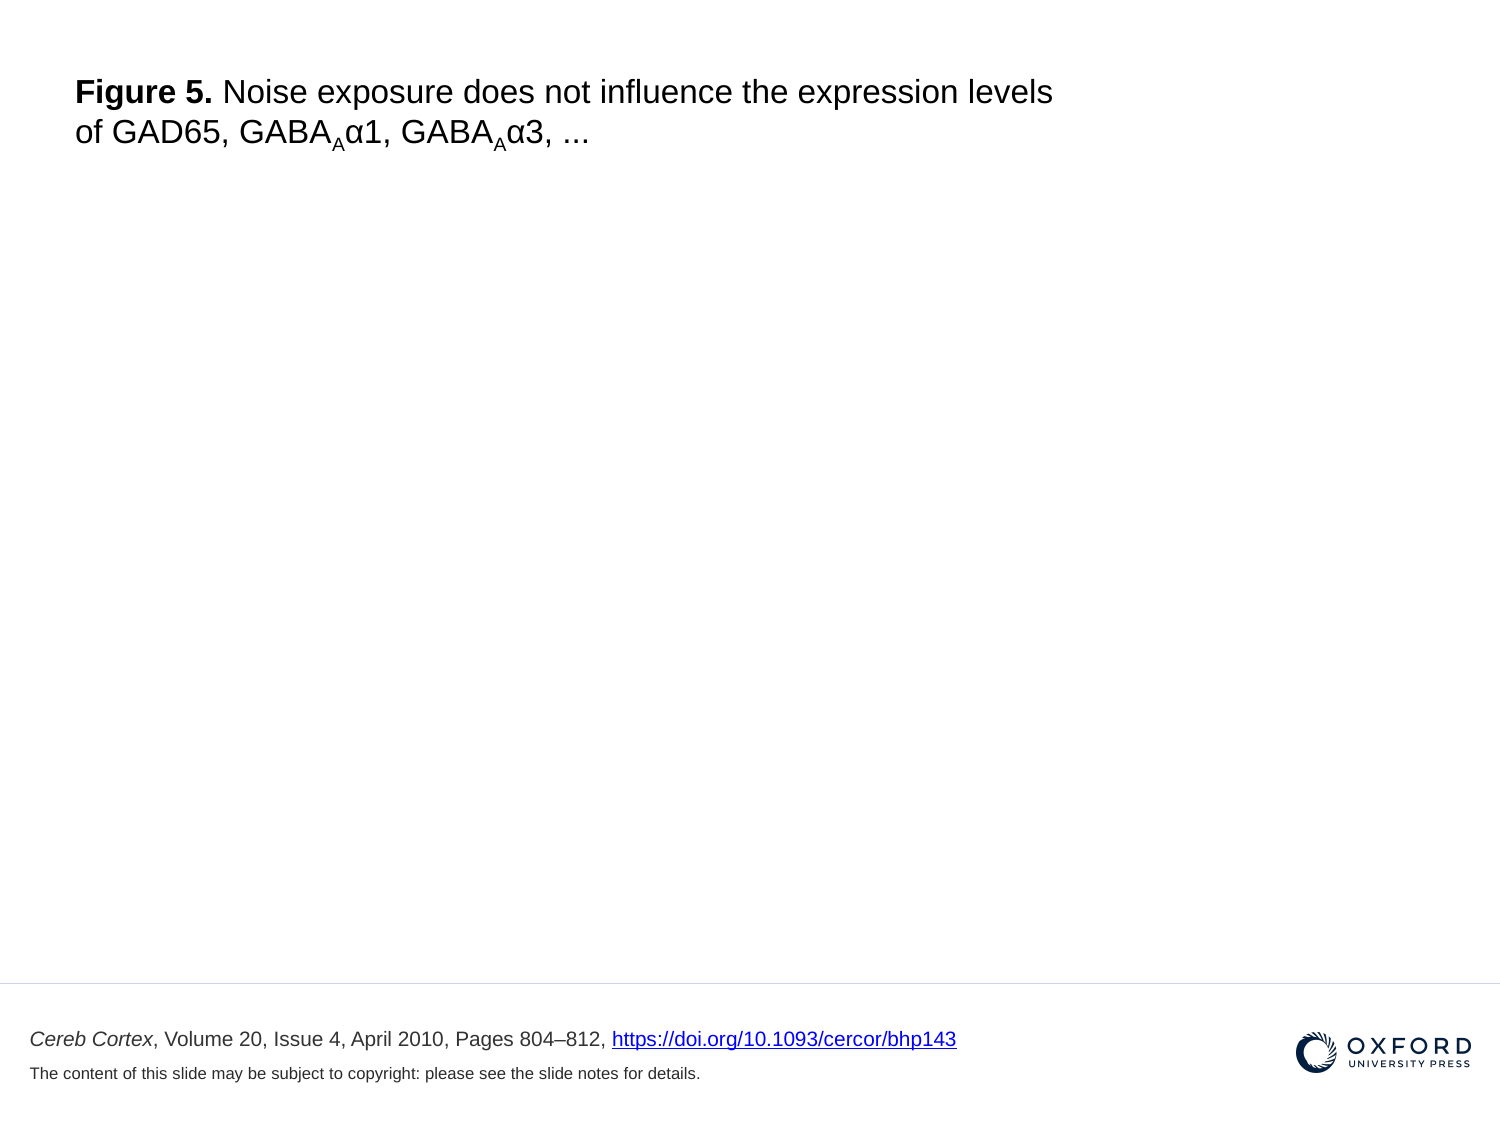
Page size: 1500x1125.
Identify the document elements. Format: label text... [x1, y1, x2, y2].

title Figure 5. Noise exposure does not influence the expression levels of GAD65, GABAAα1, GABAAα3, ... [75, 69, 1078, 171]
picture [1296, 1032, 1471, 1073]
footer Cereb Cortex, Volume 20, Issue 4, April 2010, Pages 804–812, https://doi.org/10.1093/cercor/bhp143 The content of this slide may be subject to copyright: please see the slide notes for details. [0, 983, 1260, 1125]
